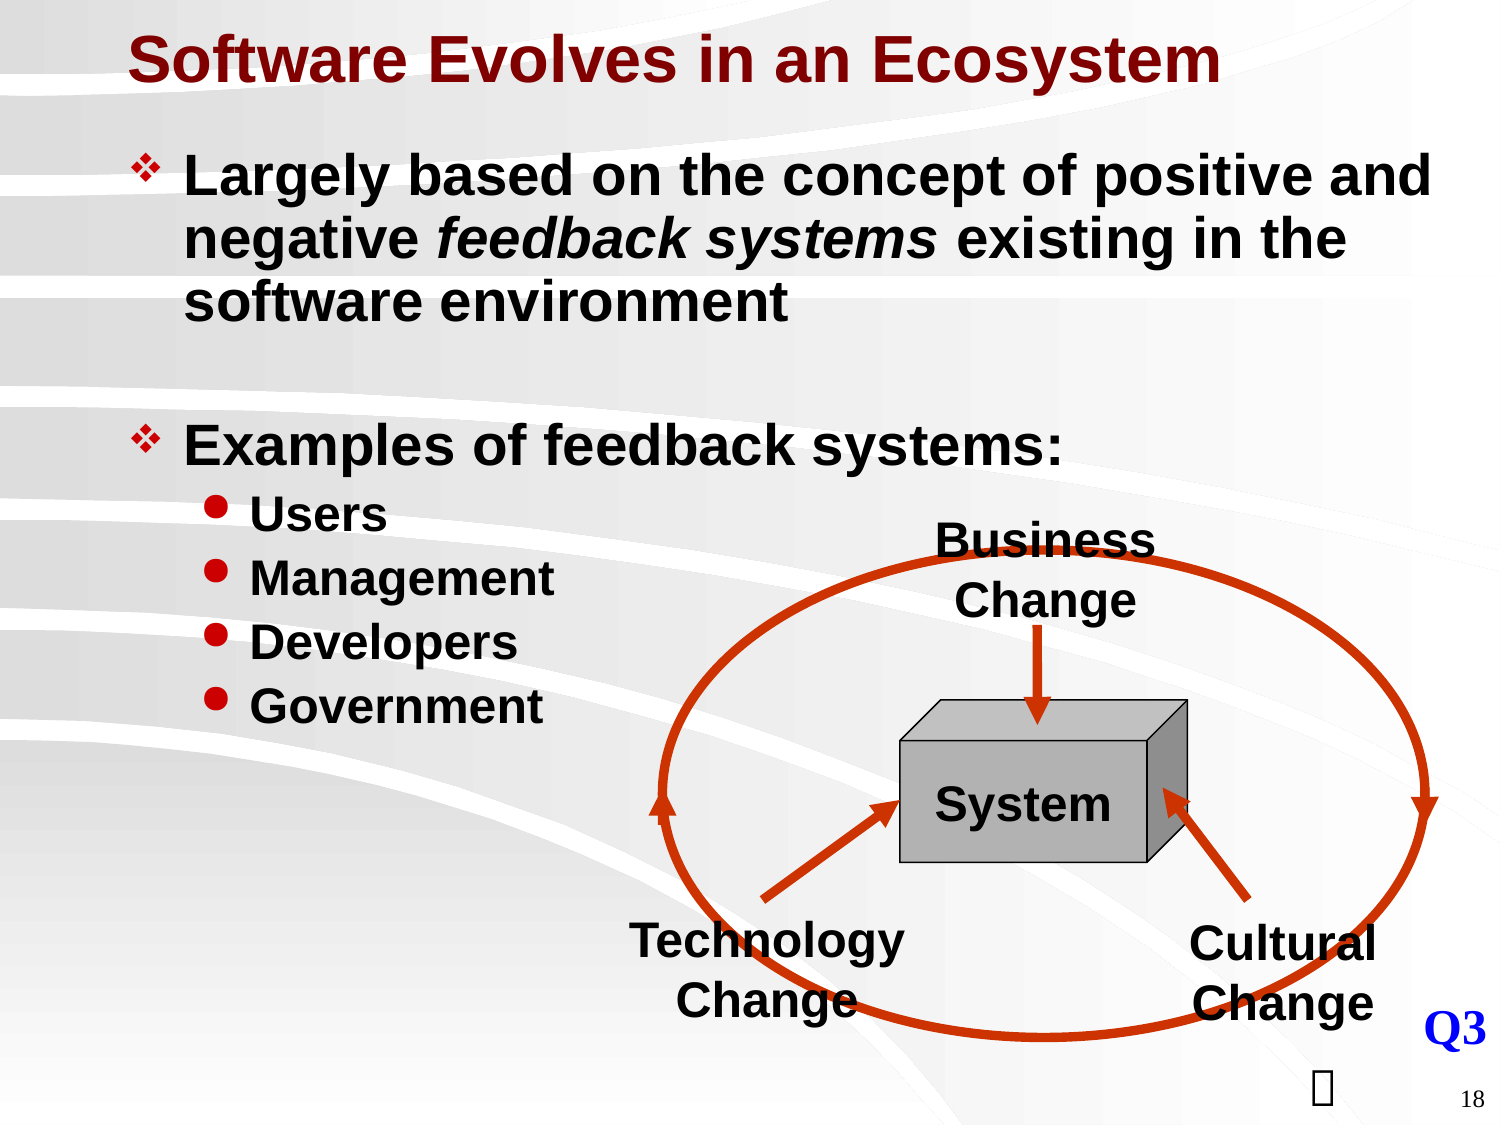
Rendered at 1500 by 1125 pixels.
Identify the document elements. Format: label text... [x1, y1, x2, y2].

title Software Evolves in an Ecosystem [112, 12, 1388, 101]
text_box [574, 499, 1476, 1038]
text_box Q3 [1408, 987, 1500, 1063]
list Largely based on the concept of positive and negative feedback systems existing in the software environment Examples of feedback systems: Users Management Developers Government [112, 137, 1451, 1038]
text_box  [1293, 1049, 1353, 1124]
